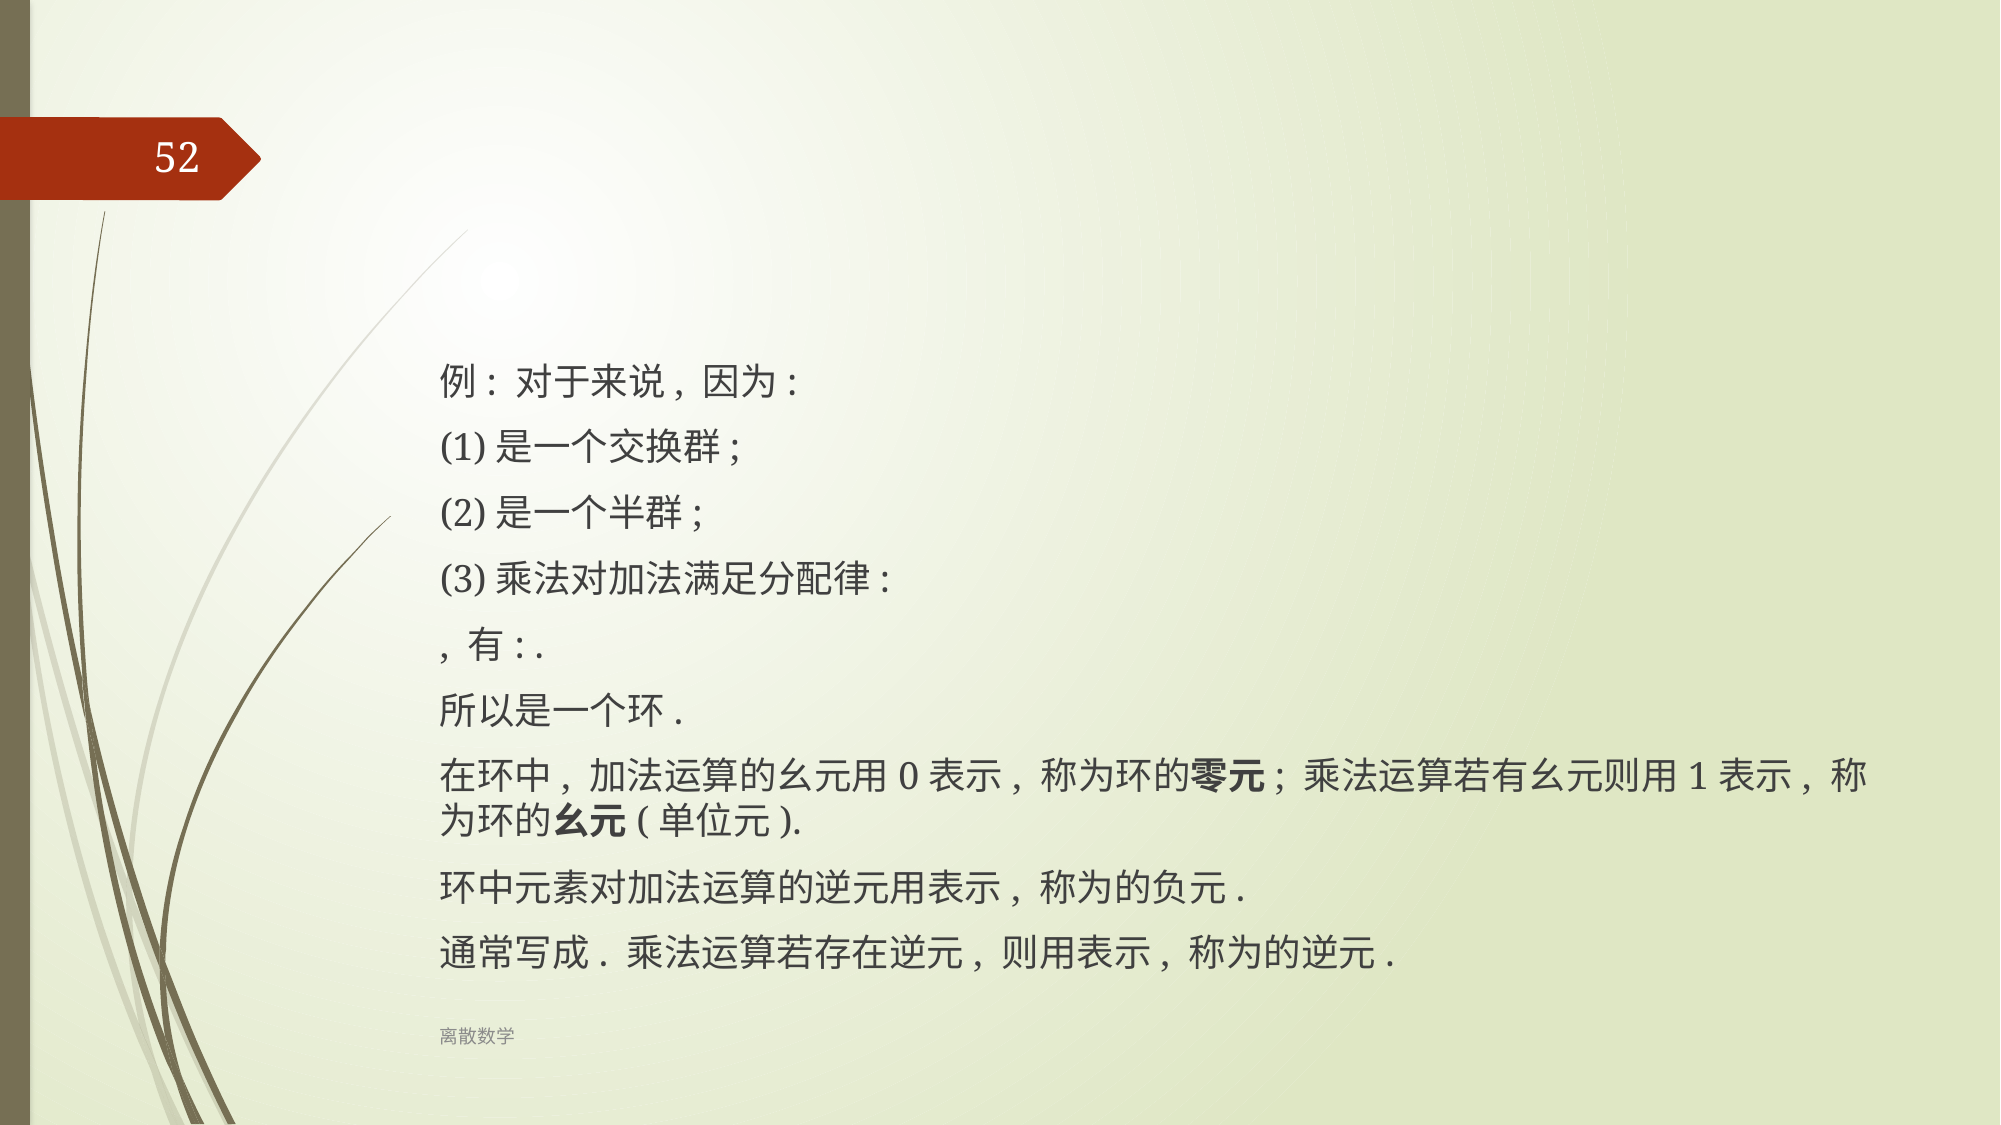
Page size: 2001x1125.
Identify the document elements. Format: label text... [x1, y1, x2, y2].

footer 离散数学 [424, 1006, 1675, 1067]
slide_number ‹#› [87, 129, 216, 190]
